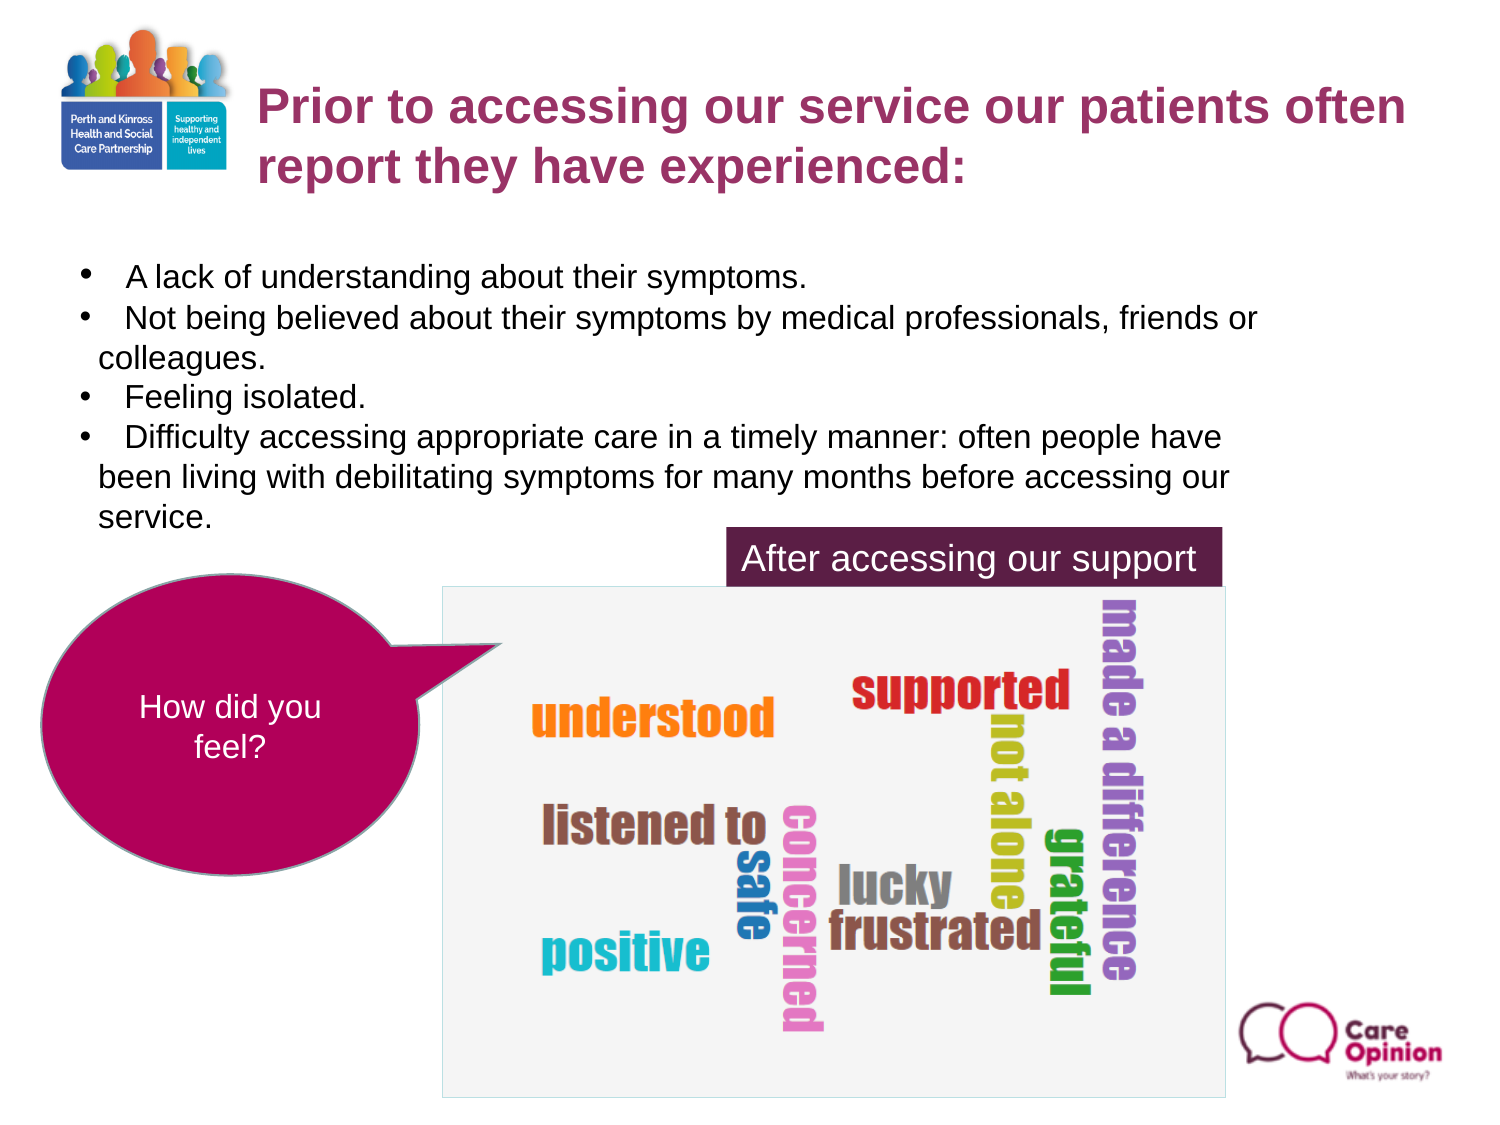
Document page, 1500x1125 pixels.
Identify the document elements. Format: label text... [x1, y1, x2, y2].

text_box Prior to accessing our service our patients often report they have experienced: [242, 66, 1447, 202]
text_box A lack of understanding about their symptoms. Not being believed about their symptoms by medical professionals, friends or colleagues. Feeling isolated. Difficulty accessing appropriate care in a timely manner: often people have been living with debilitating symptoms for many months before accessing our service. [64, 243, 1436, 583]
picture [34, 0, 253, 197]
text_box After accessing our support [726, 527, 1223, 586]
text_box How did you feel? [40, 573, 442, 877]
picture [442, 586, 1459, 1098]
